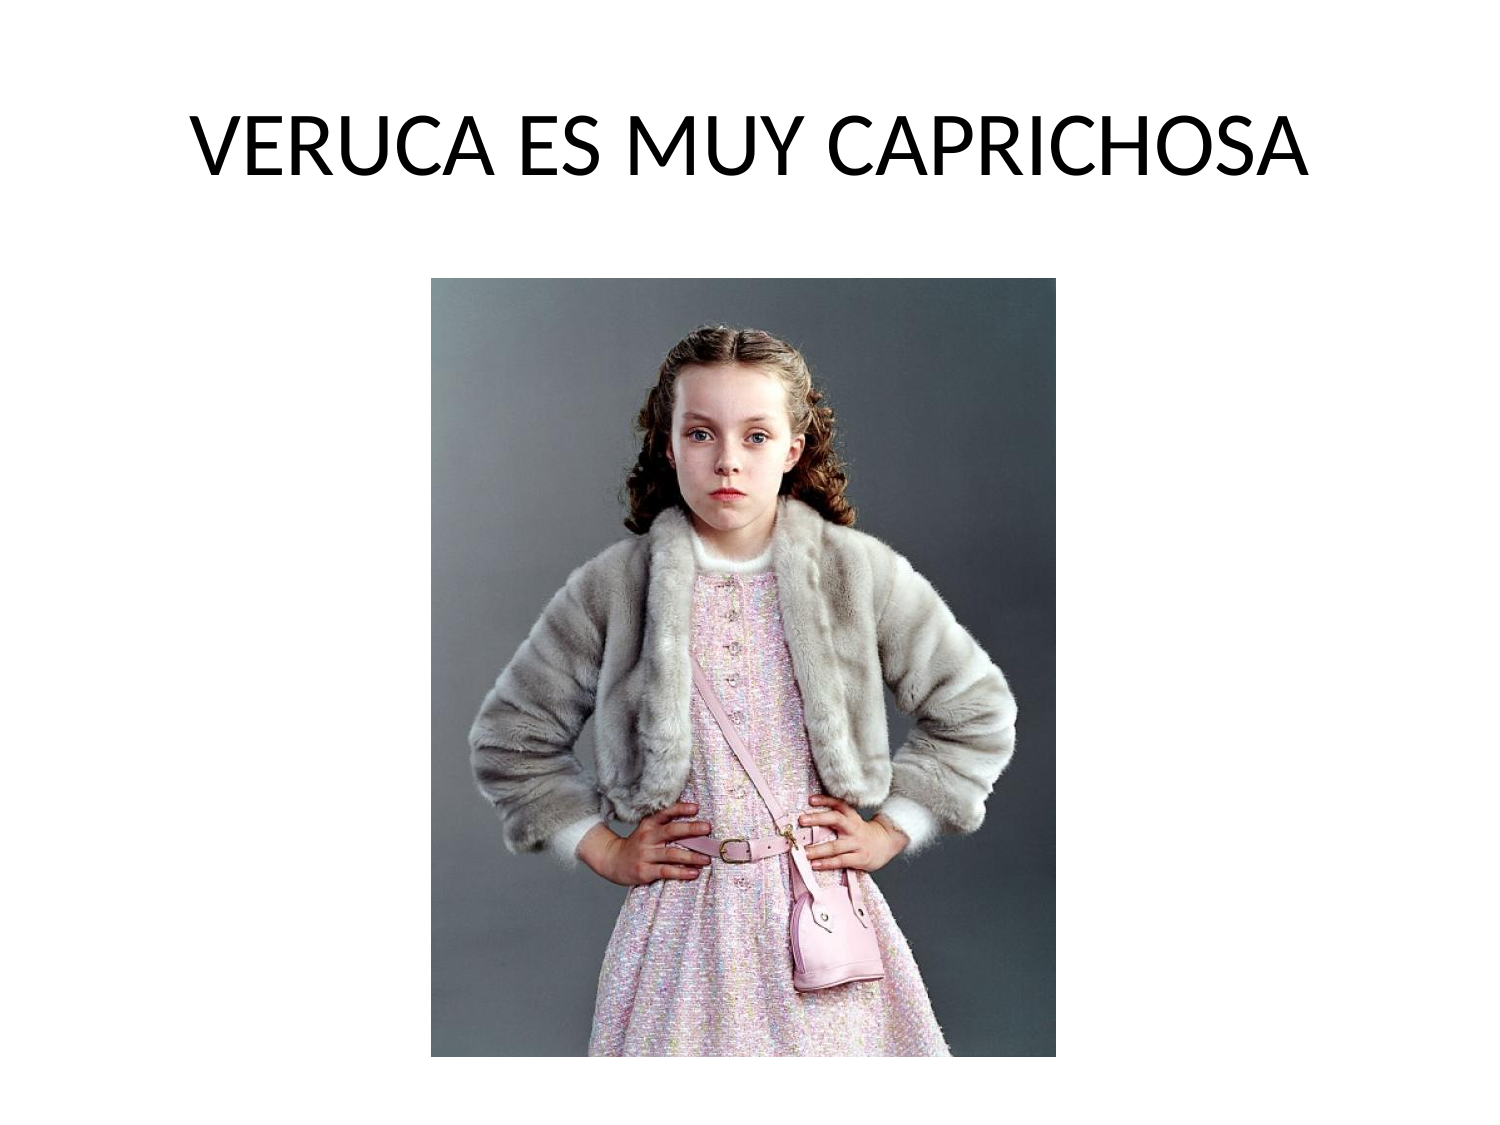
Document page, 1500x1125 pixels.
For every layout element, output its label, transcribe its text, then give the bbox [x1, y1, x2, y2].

picture [430, 278, 1056, 1057]
title VERUCA ES MUY CAPRICHOSA [75, 45, 1425, 233]
